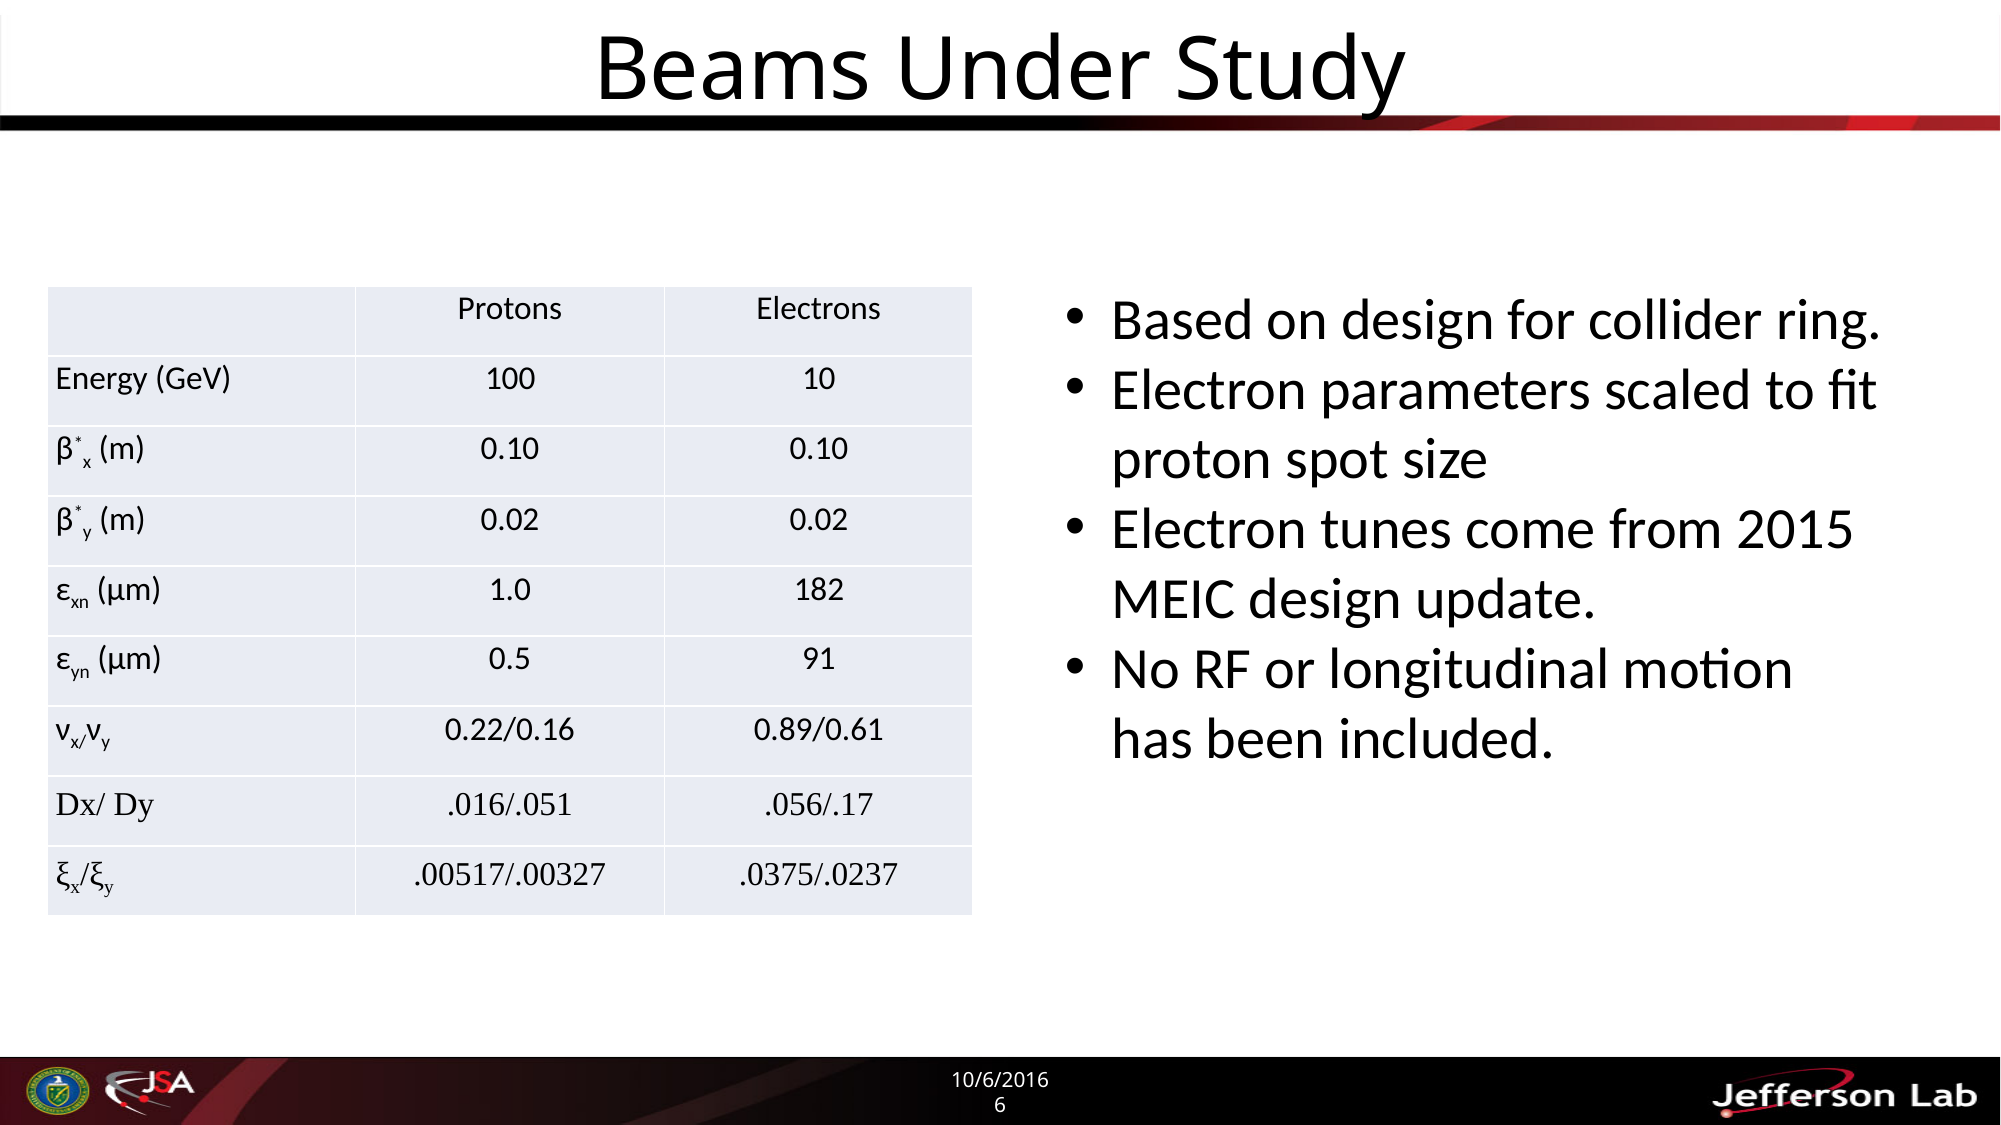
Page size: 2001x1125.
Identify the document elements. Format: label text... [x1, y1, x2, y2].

table_cell .016/.051 [356, 777, 664, 845]
table_cell .0375/.0237 [665, 847, 972, 915]
table_cell Energy (GeV) [48, 357, 355, 425]
table_cell 0.22/0.16 [356, 707, 664, 775]
table_cell 10 [665, 357, 972, 425]
table_cell εxn (μm) [48, 567, 355, 635]
table_cell 0.10 [356, 427, 664, 495]
table_cell 100 [356, 357, 664, 425]
table_cell 182 [665, 567, 972, 635]
table_cell 91 [665, 637, 972, 705]
table_header Protons [356, 287, 664, 355]
picture [0, 0, 2001, 1125]
table_cell εyn (μm) [48, 637, 355, 705]
table_cell β*y (m) [48, 497, 355, 565]
table_cell 0.10 [665, 427, 972, 495]
title Beams Under Study [99, 31, 1900, 98]
table_cell 0.02 [665, 497, 972, 565]
table_cell 1.0 [356, 567, 664, 635]
table_header [48, 287, 355, 355]
table_cell ξx/ξy [48, 847, 355, 915]
text_box Based on design for collider ring. Electron parameters scaled to fit proton spot size Electron tunes come from 2015 MEIC design update. No RF or longitudinal motion has been included. [1050, 273, 1900, 778]
table_cell 0.02 [356, 497, 664, 565]
table_cell 0.5 [356, 637, 664, 705]
table_cell 0.89/0.61 [665, 707, 972, 775]
table_cell β*x (m) [48, 427, 355, 495]
table_cell .00517/.00327 [356, 847, 664, 915]
slide_number 6 [766, 1090, 1234, 1122]
table_cell .056/.17 [665, 777, 972, 845]
table_cell νx/νy [48, 707, 355, 775]
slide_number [766, 1048, 1234, 1090]
table_header Electrons [665, 287, 972, 355]
table_cell Dx/ Dy [48, 777, 355, 845]
